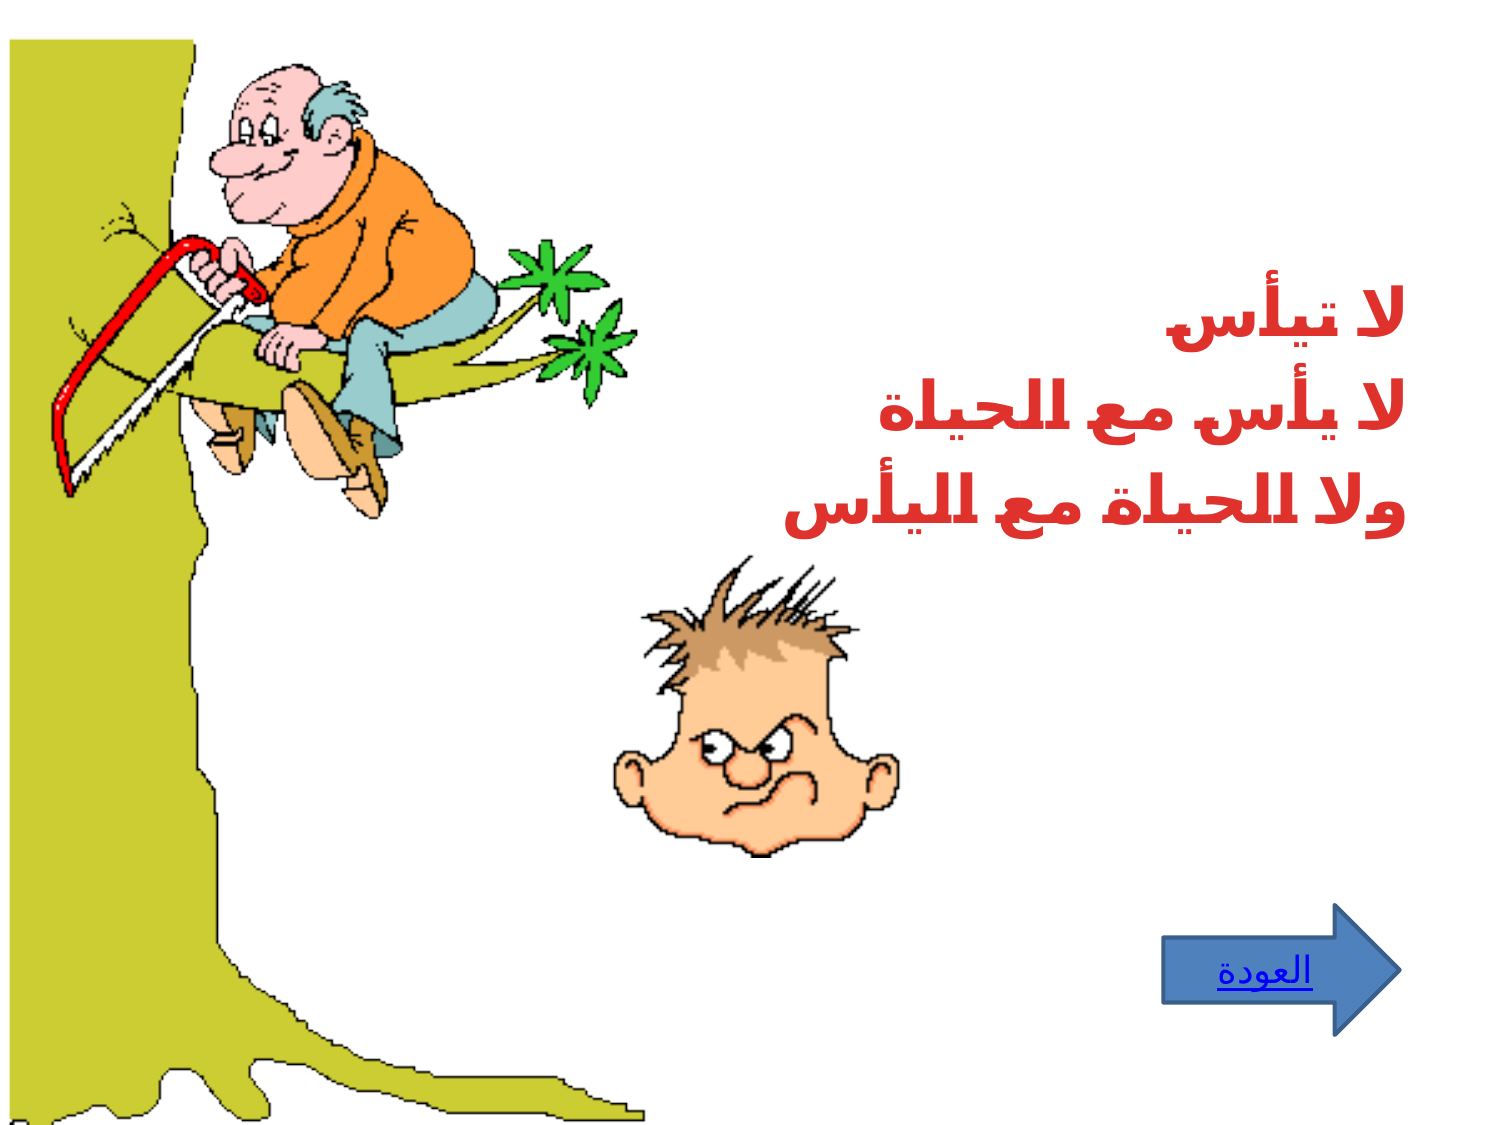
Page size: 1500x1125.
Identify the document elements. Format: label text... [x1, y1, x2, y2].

list لا تيأس لا يأس مع الحياة ولا الحياة مع اليأس [660, 262, 1425, 1005]
text_box العودة [1161, 903, 1402, 1037]
picture [0, 30, 904, 1125]
